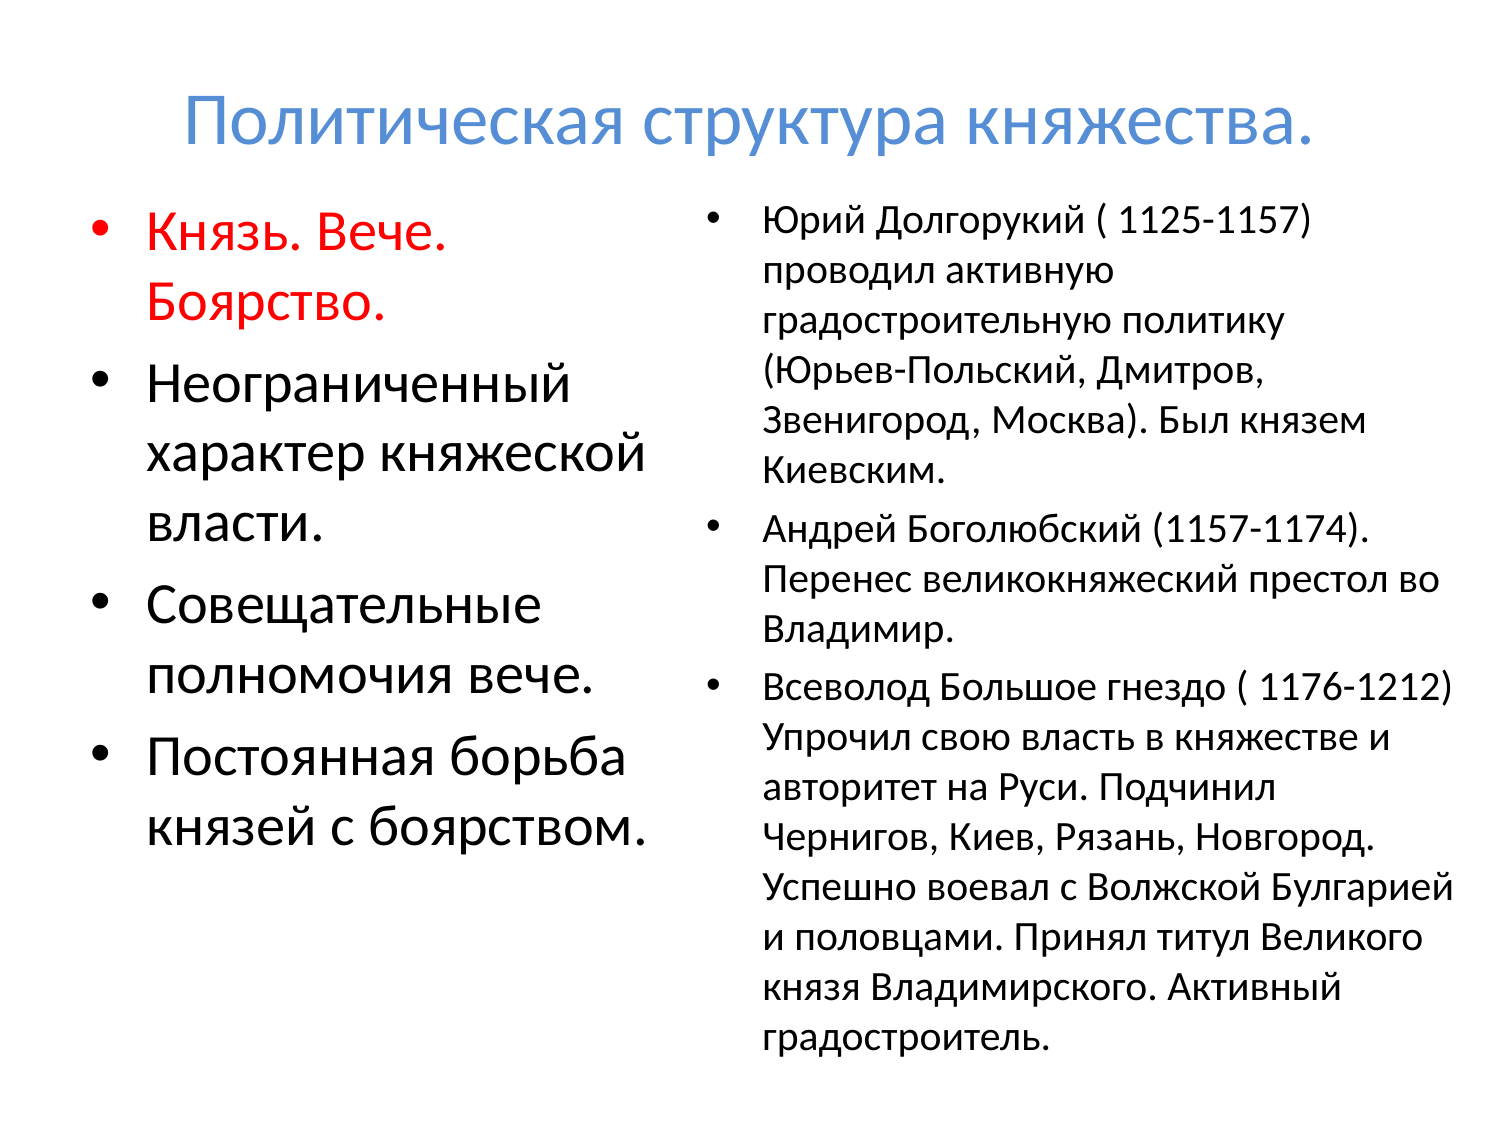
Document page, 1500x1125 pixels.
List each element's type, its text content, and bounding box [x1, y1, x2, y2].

title Политическая структура княжества. [75, 45, 1425, 185]
list Юрий Долгорукий ( 1125-1157) проводил активную градостроительную политику (Юрьев-Польский, Дмитров, Звенигород, Москва). Был князем Киевским. Андрей Боголюбский (1157-1174). Перенес великокняжеский престол во Владимир. Всеволод Большое гнездо ( 1176-1212) Упрочил свою власть в княжестве и авторитет на Руси. Подчинил Чернигов, Киев, Рязань, Новгород. Успешно воевал с Волжской Булгарией и половцами. Принял титул Великого князя Владимирского. Активный градостроитель. [690, 184, 1471, 1094]
list Князь. Вече. Боярство. Неограниченный характер княжеской власти. Совещательные полномочия вече. Постоянная борьба князей с боярством. [75, 184, 680, 1094]
